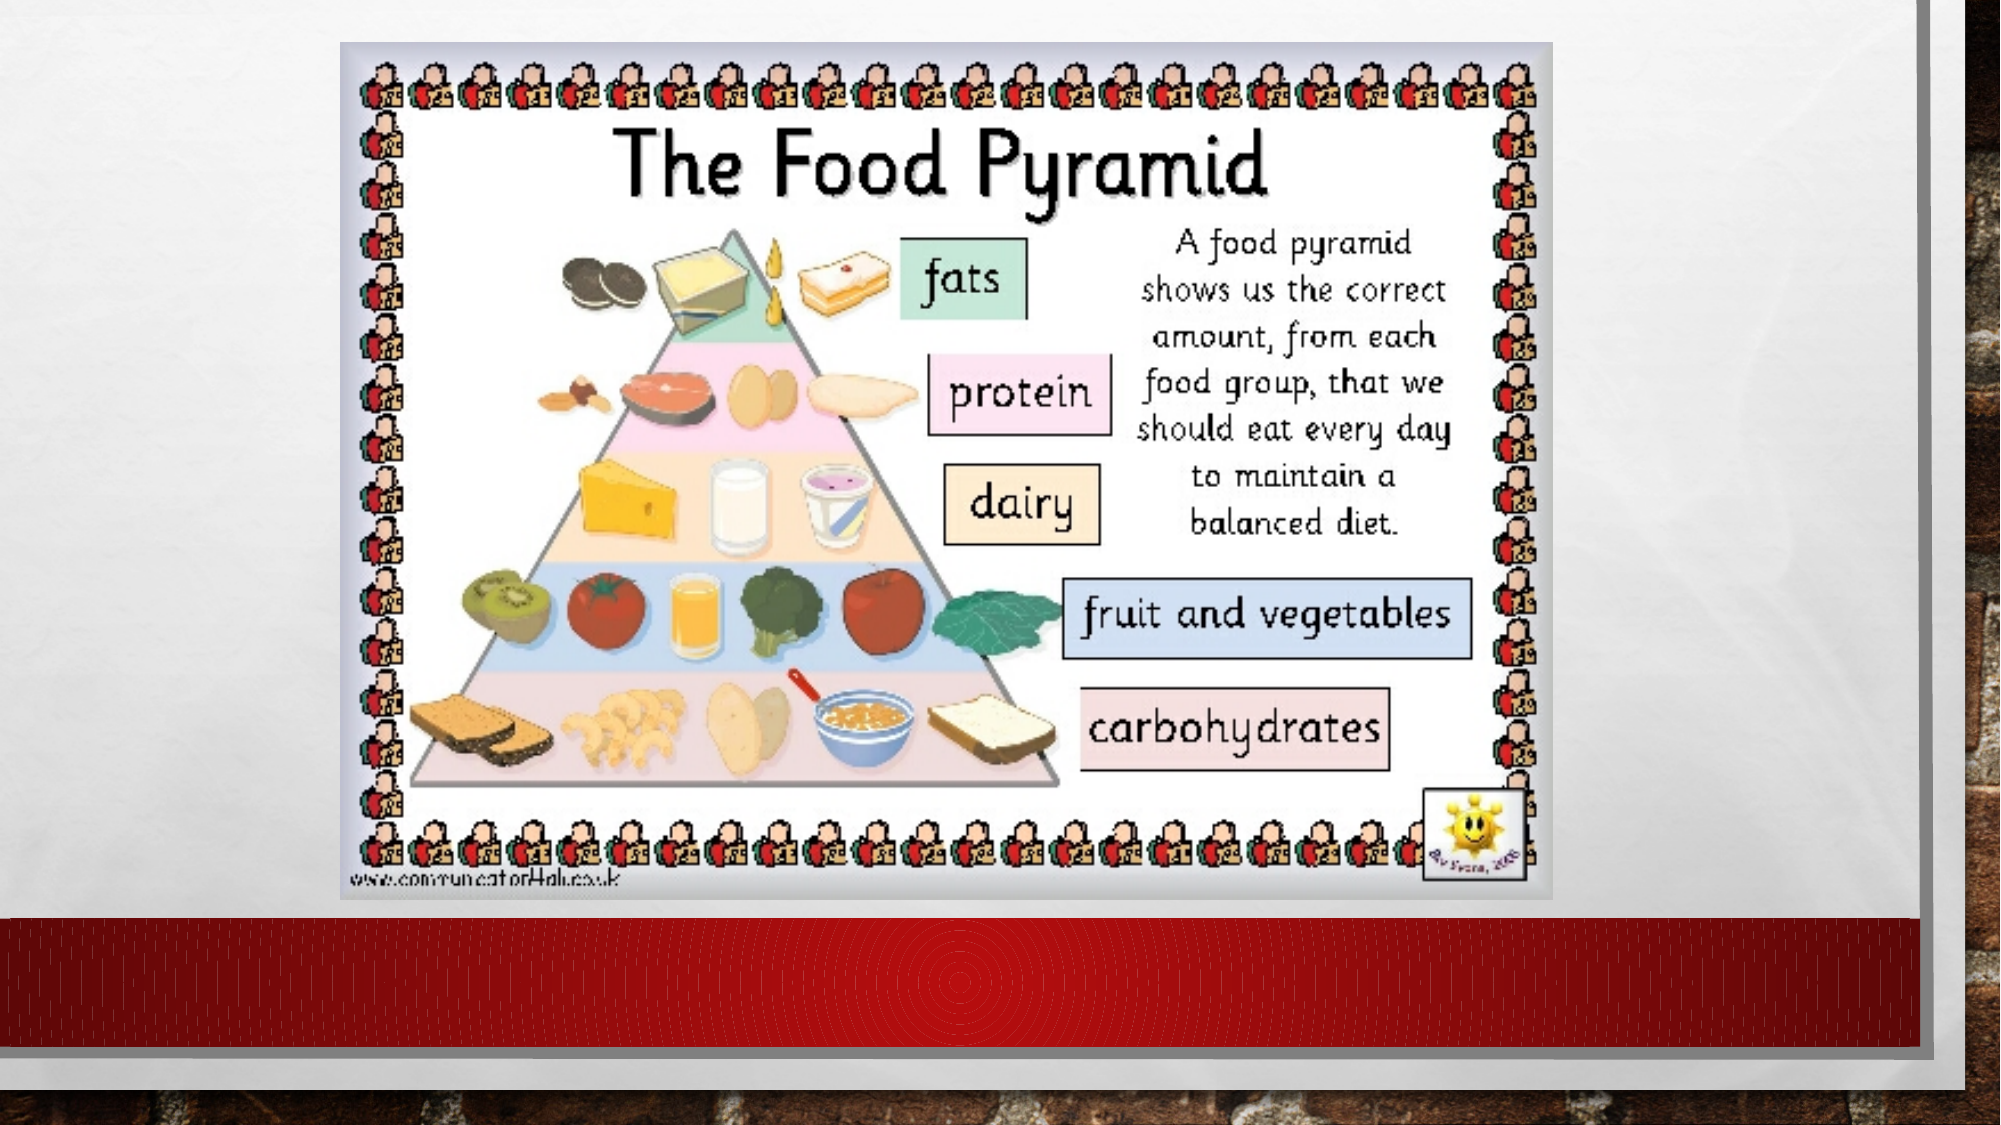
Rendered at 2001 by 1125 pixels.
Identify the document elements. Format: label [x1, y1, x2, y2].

picture [0, 0, 2000, 1125]
list [340, 42, 1554, 900]
